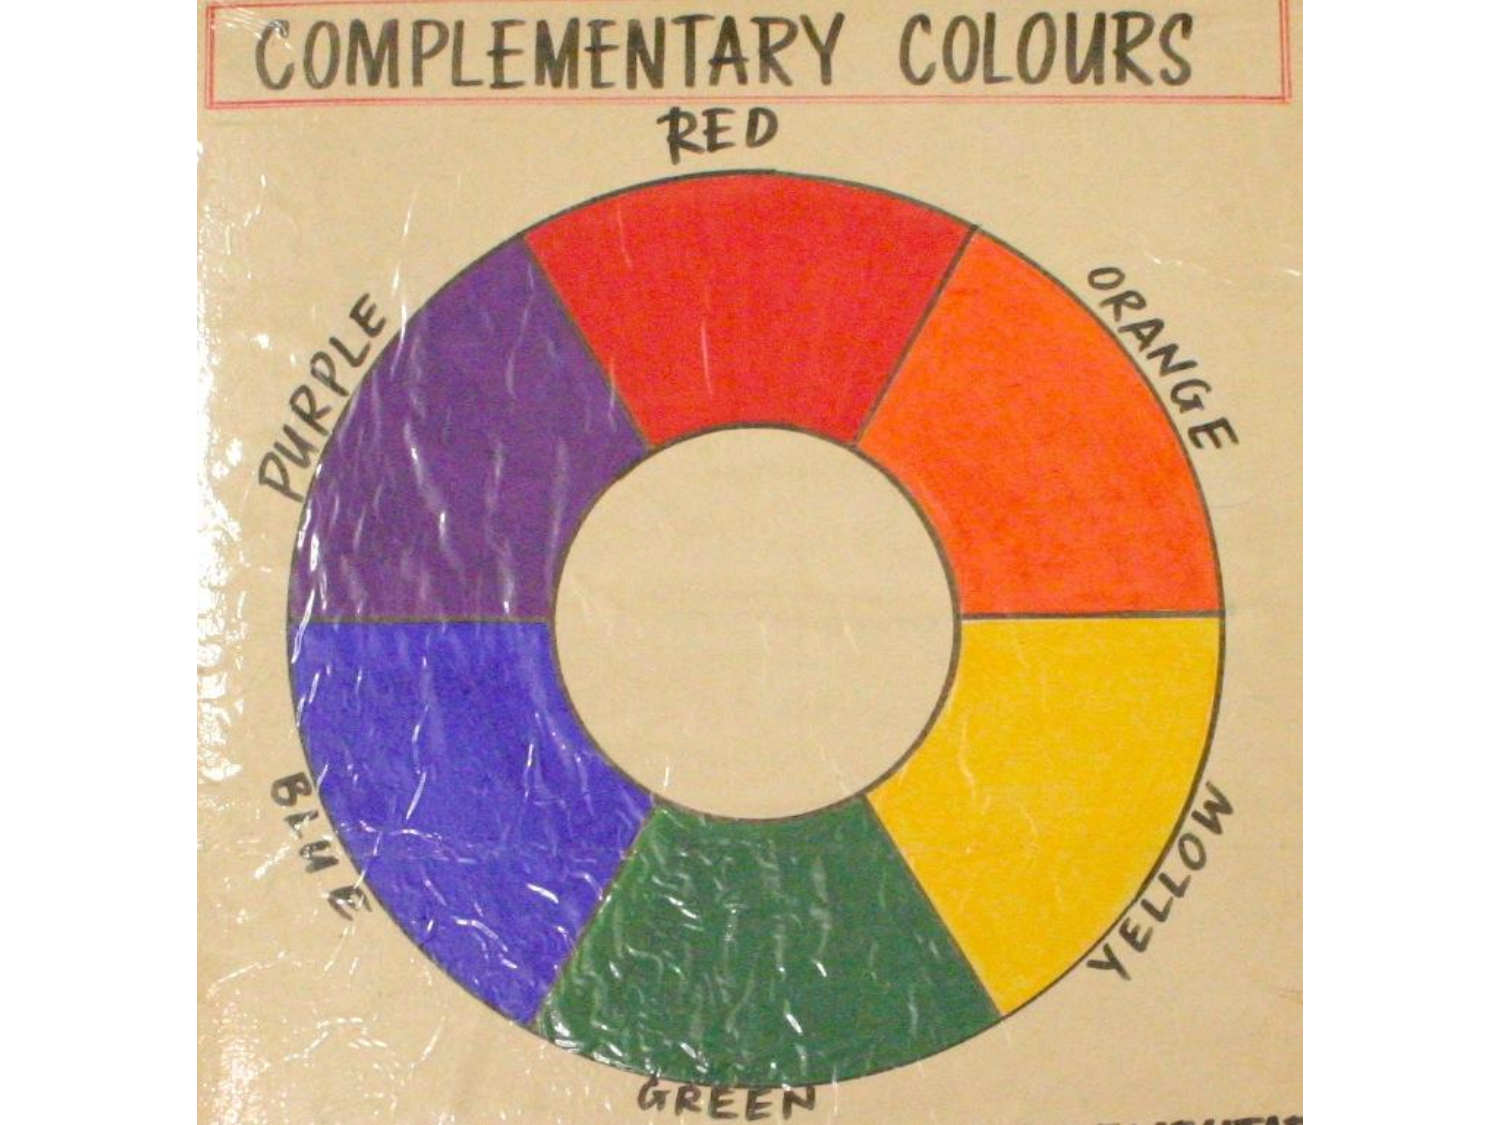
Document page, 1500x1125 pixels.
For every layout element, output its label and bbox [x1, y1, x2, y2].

picture [197, 0, 1303, 1125]
